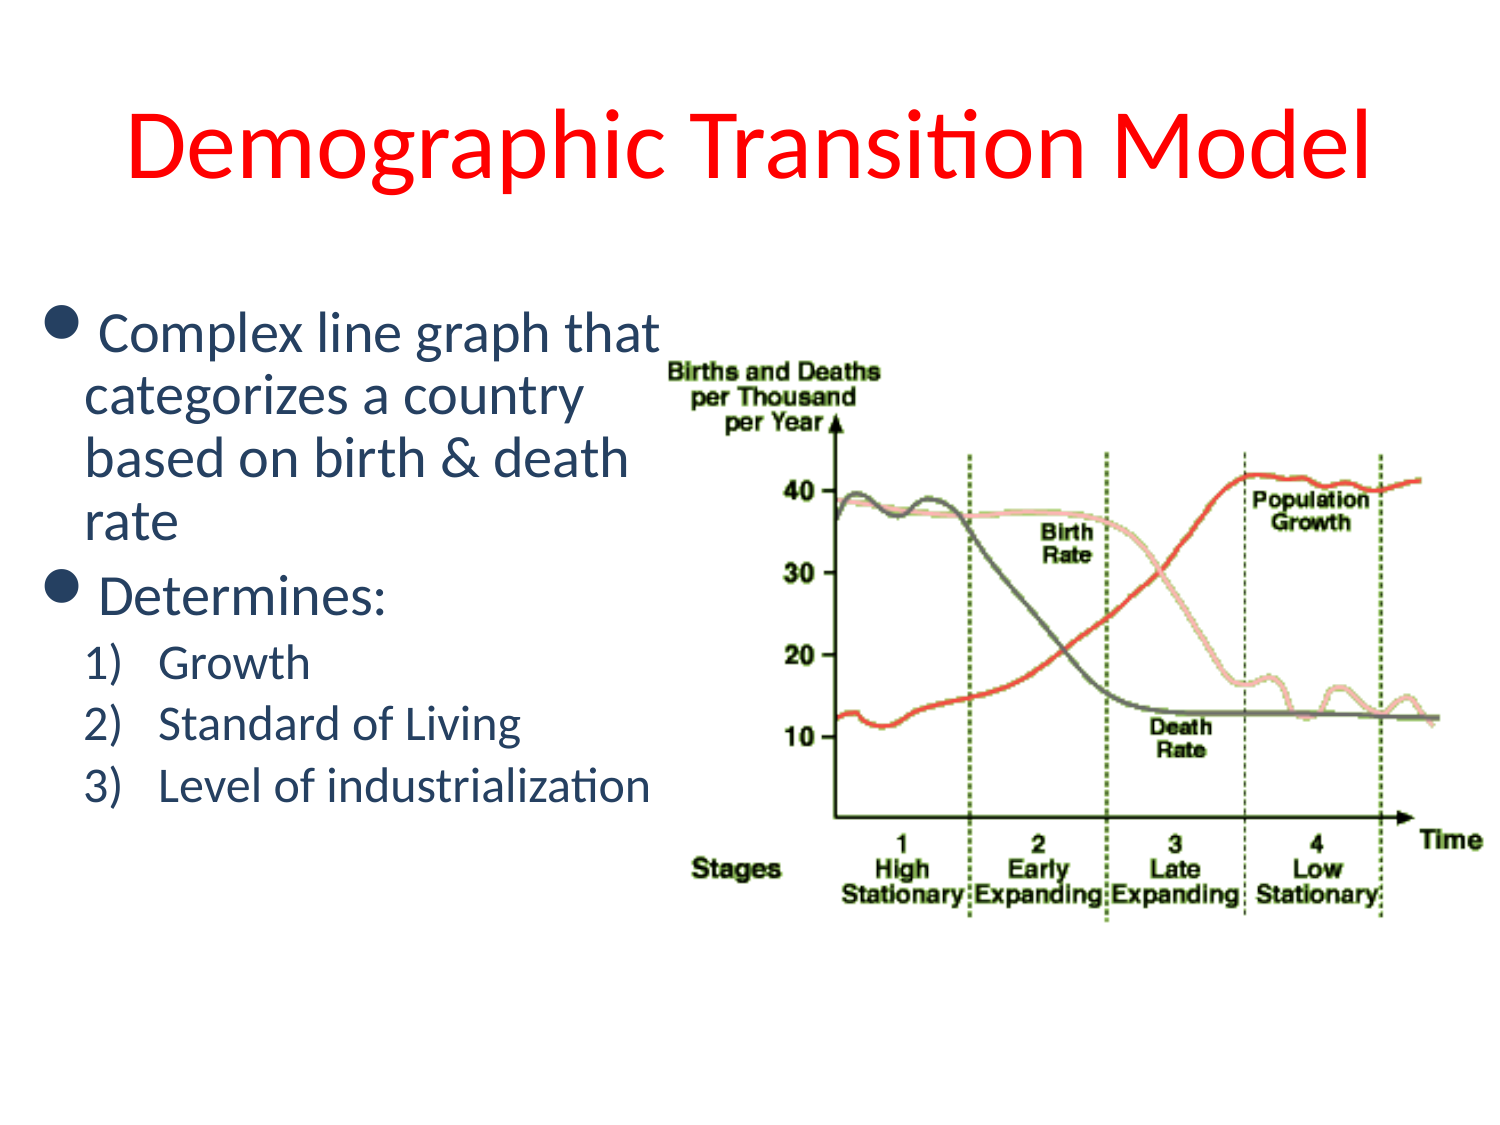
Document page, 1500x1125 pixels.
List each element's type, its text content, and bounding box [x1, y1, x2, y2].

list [660, 324, 1500, 926]
list Complex line graph that categorizes a country based on birth & death rate Determines: Growth Standard of Living Level of industrialization [24, 212, 738, 1050]
title Demographic Transition Model [75, 45, 1425, 233]
